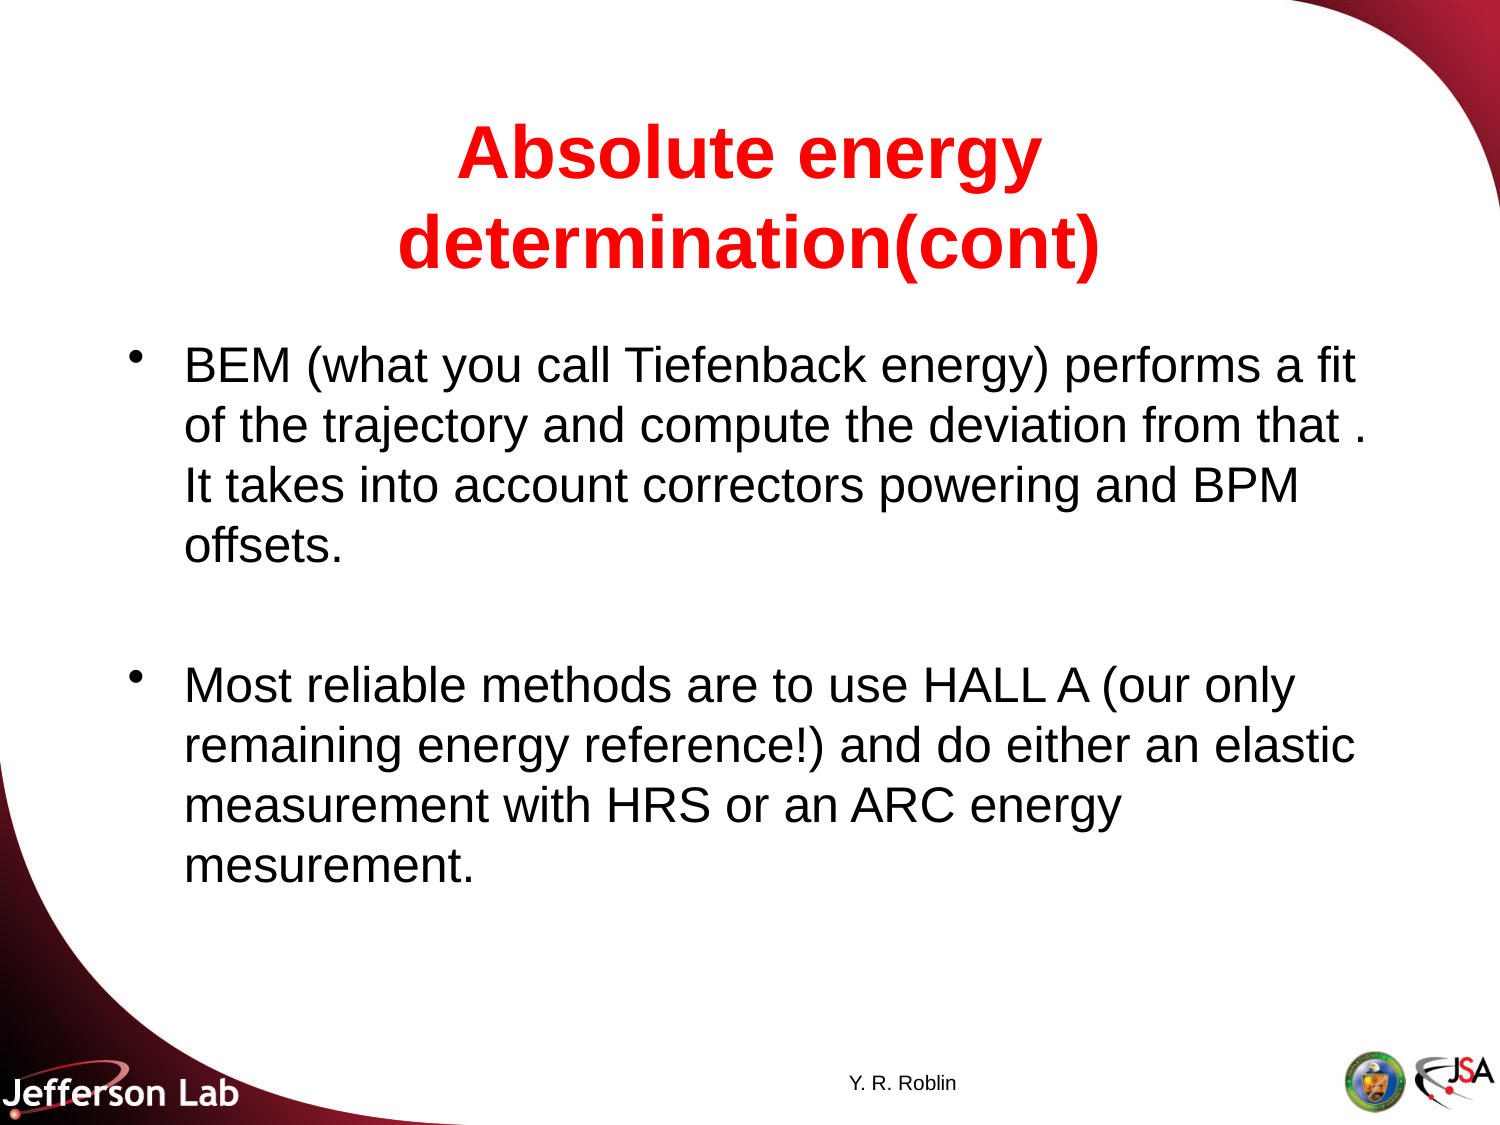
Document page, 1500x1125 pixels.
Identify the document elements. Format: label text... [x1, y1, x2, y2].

title Absolute energy determination(cont) [112, 99, 1388, 288]
picture [0, 0, 1500, 1125]
